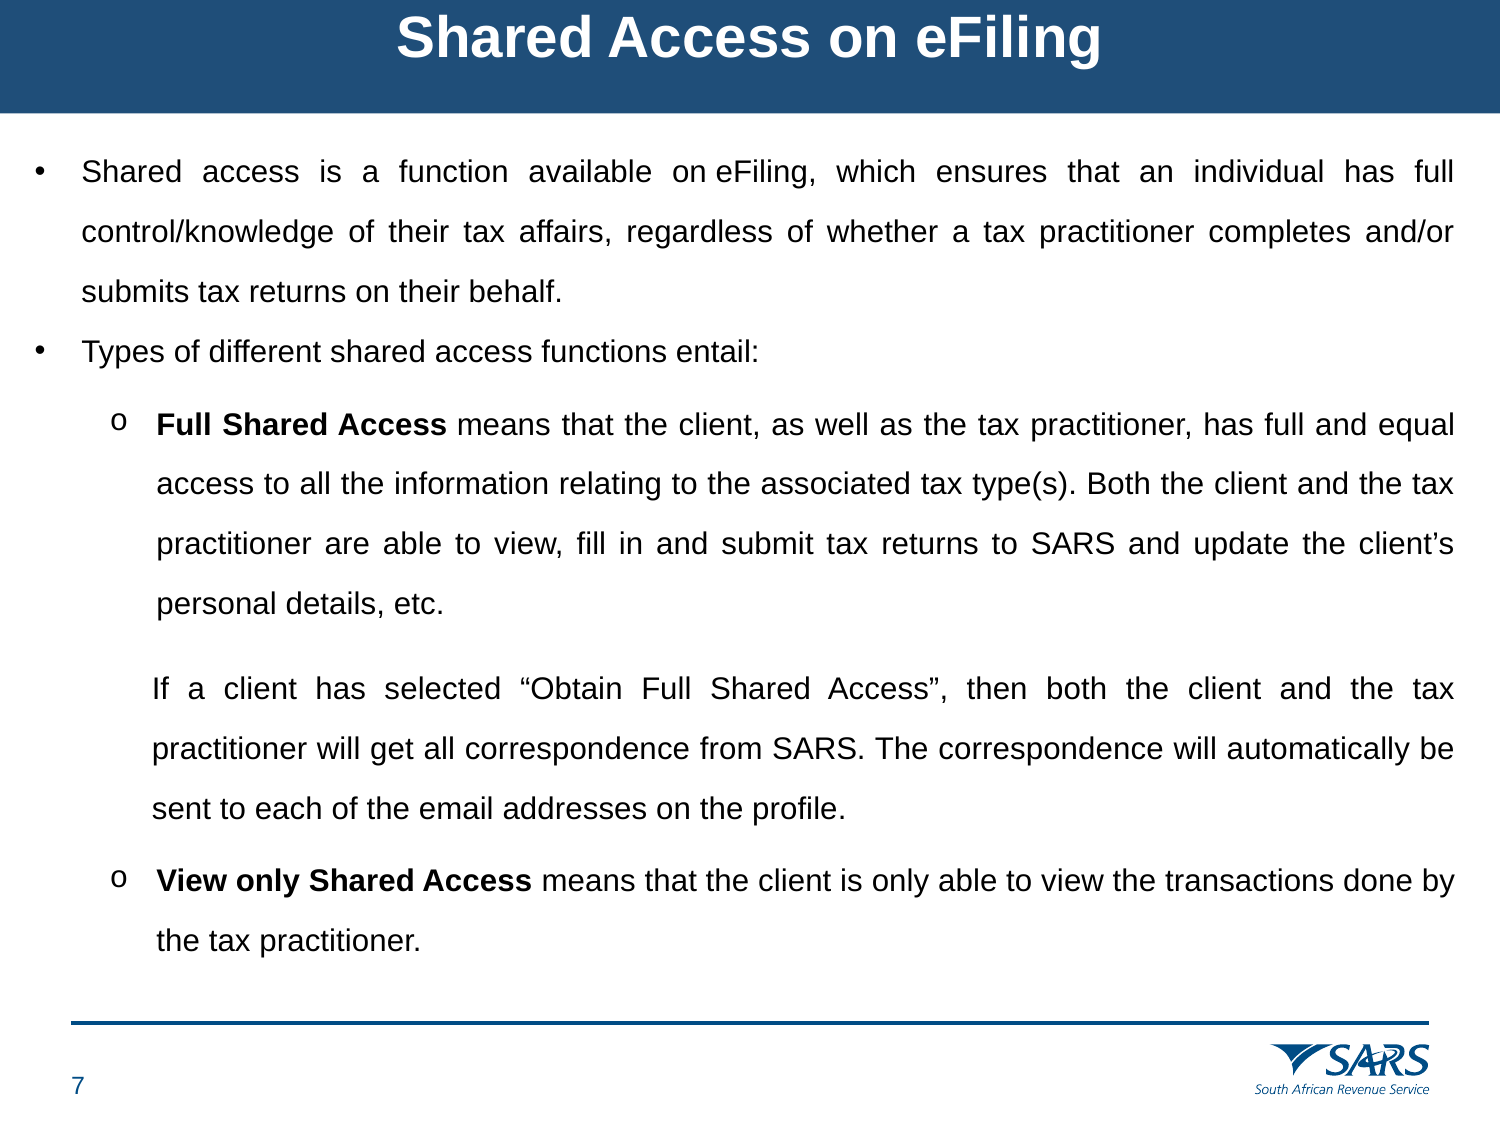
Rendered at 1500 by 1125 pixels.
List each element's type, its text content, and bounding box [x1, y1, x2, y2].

list Shared access is a function available on eFiling, which ensures that an individual has full control/knowledge of their tax affairs, regardless of whether a tax practitioner completes and/or submits tax returns on their behalf. Types of different shared access functions entail: Full Shared Access means that the client, as well as the tax practitioner, has full and equal access to all the information relating to the associated tax type(s). Both the client and the tax practitioner are able to view, fill in and submit tax returns to SARS and update the client’s personal details, etc. If a client has selected “Obtain Full Shared Access”, then both the client and the tax practitioner will get all correspondence from SARS. The correspondence will automatically be sent to each of the email addresses on the profile. View only Shared Access means that the client is only able to view the transactions done by the tax practitioner. [19, 121, 1473, 1004]
title Shared Access on eFiling [0, 0, 1500, 114]
slide_number 6 [56, 1054, 126, 1115]
